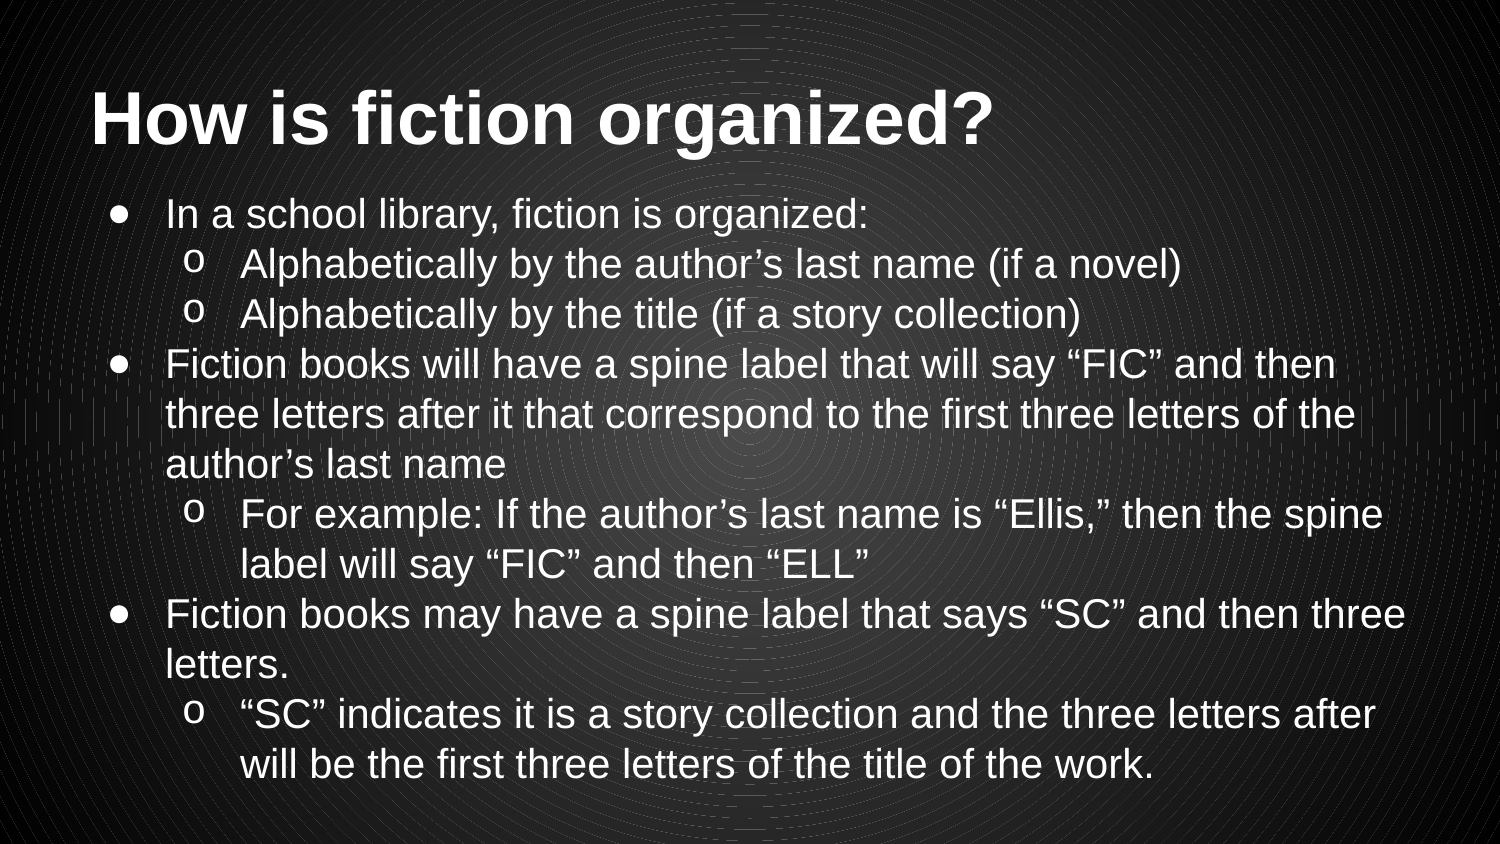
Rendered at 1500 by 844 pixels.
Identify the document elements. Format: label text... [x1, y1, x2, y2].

list In a school library, fiction is organized: Alphabetically by the author’s last name (if a novel) Alphabetically by the title (if a story collection) Fiction books will have a spine label that will say “FIC” and then three letters after it that correspond to the first three letters of the author’s last name For example: If the author’s last name is “Ellis,” then the spine label will say “FIC” and then “ELL” Fiction books may have a spine label that says “SC” and then three letters. “SC” indicates it is a story collection and the three letters after will be the first three letters of the title of the work. [75, 171, 1425, 783]
title How is fiction organized? [75, 33, 1425, 171]
